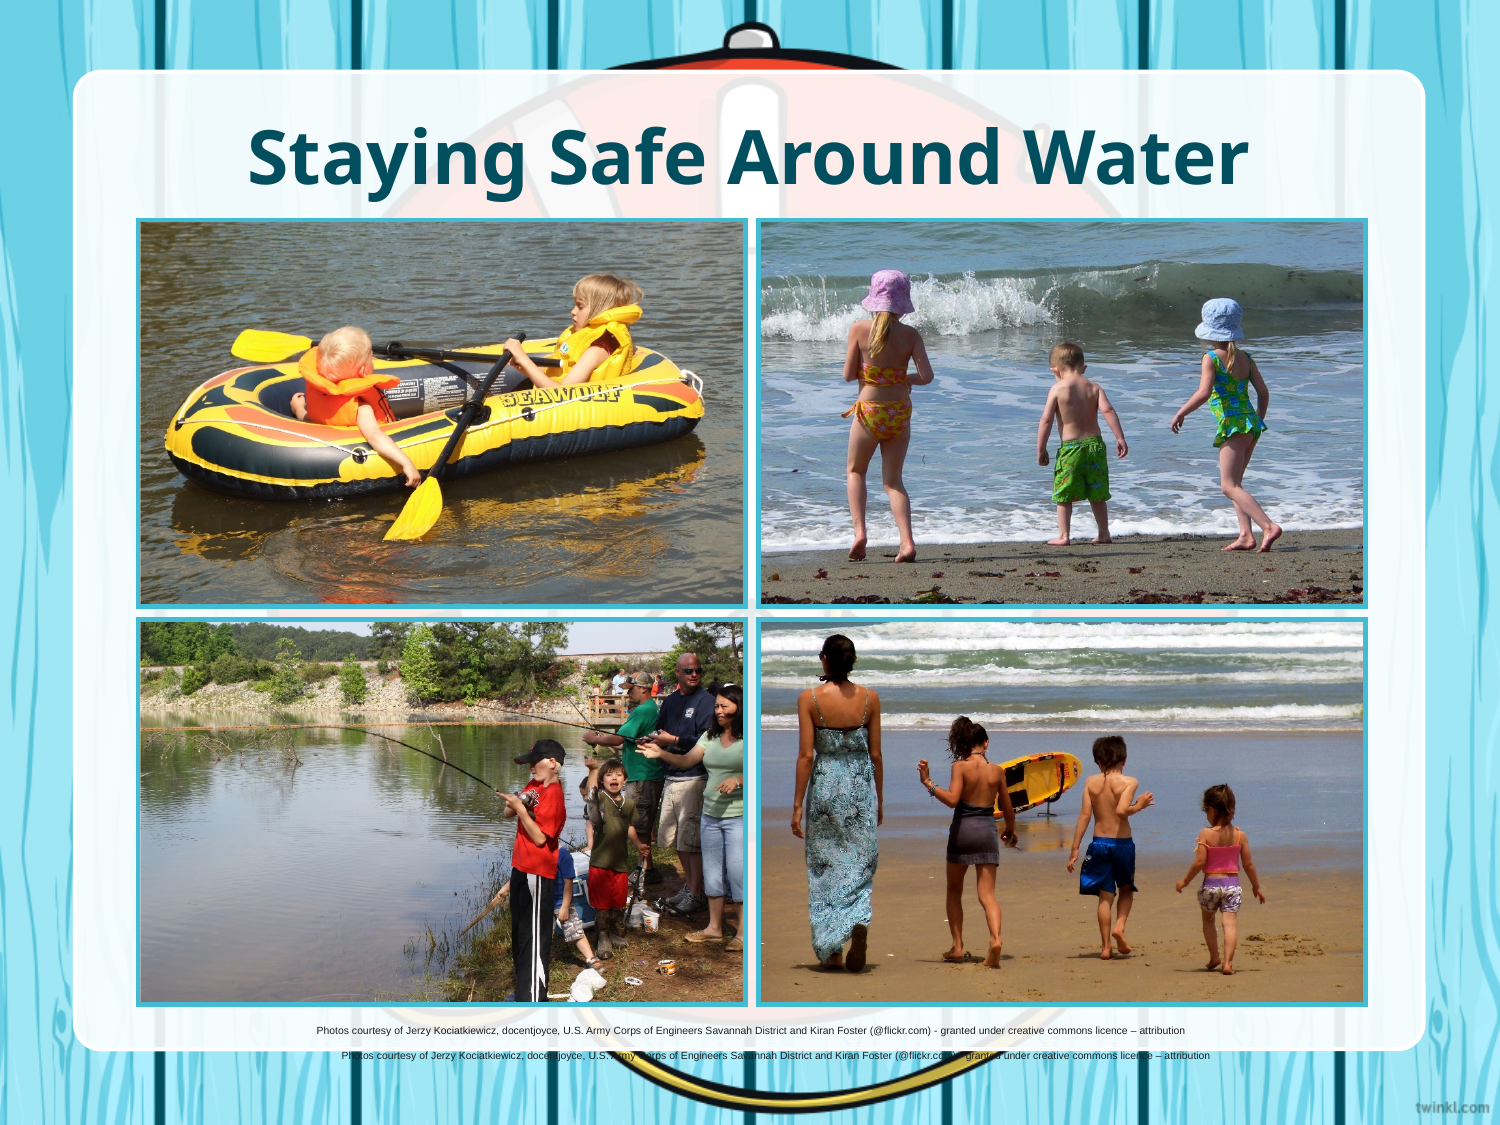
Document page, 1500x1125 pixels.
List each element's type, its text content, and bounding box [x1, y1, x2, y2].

text_box Photos courtesy of Jerzy Kociatkiewicz, docentjoyce, U.S. Army Corps of Engineers Savannah District and Kiran Foster (@flickr.com) - granted under creative commons licence – attribution [309, 1045, 1246, 1067]
text_box Photos courtesy of Jerzy Kociatkiewicz, docentjoyce, U.S. Army Corps of Engineers Savannah District and Kiran Foster (@flickr.com) - granted under creative commons licence – attribution [284, 1020, 1220, 1042]
picture [0, 0, 1500, 1125]
title Staying Safe Around Water [73, 76, 1426, 244]
